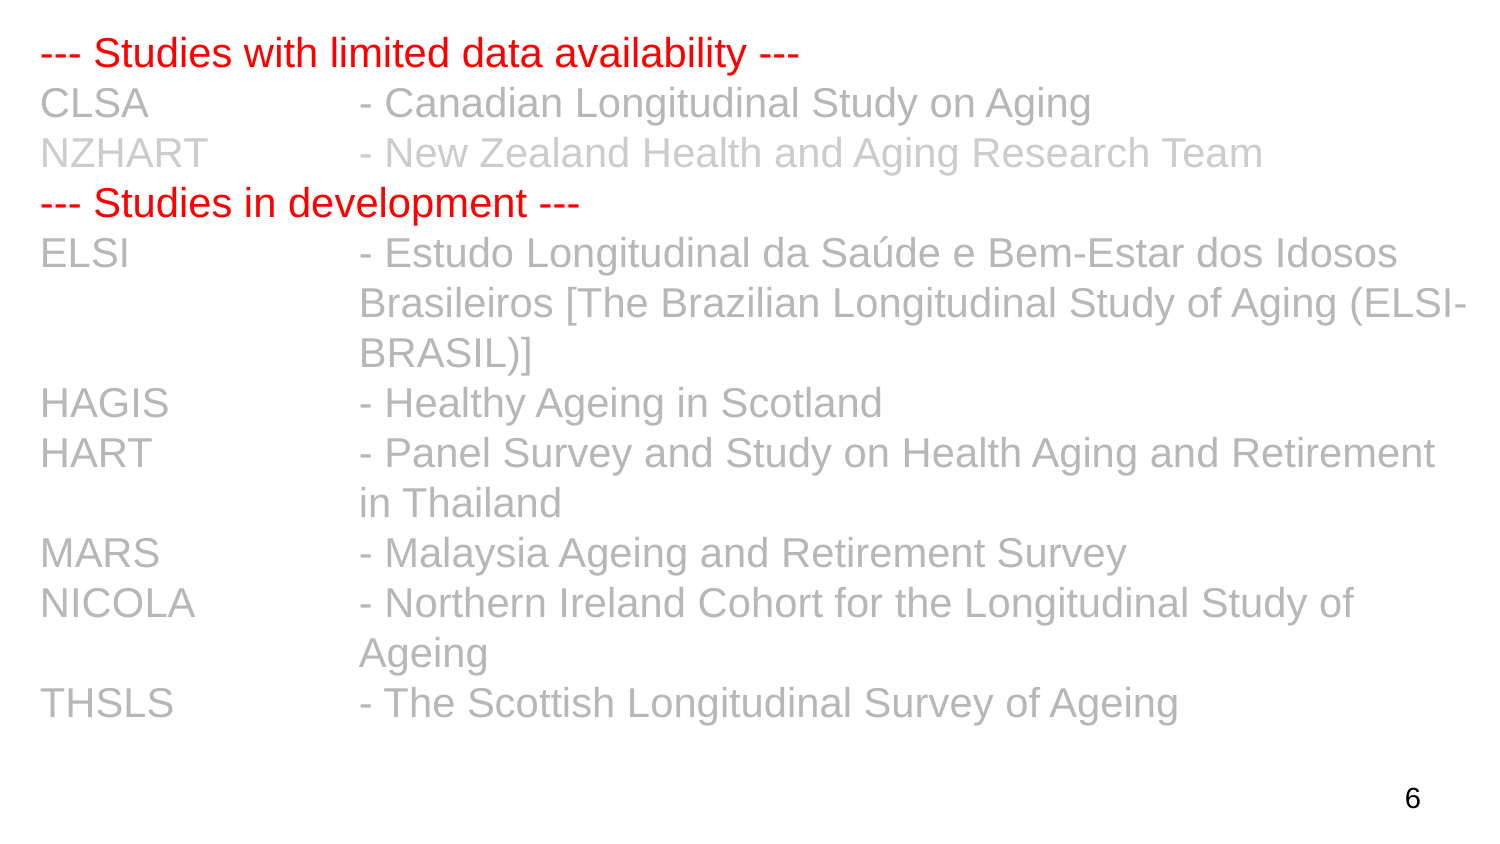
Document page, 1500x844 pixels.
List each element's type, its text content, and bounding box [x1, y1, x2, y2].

slide_number 6 [1389, 764, 1480, 830]
text_box --- Studies with limited data availability --- CLSA - Canadian Longitudinal Study on Aging NZHART - New Zealand Health and Aging Research Team --- Studies in development --- ELSI - Estudo Longitudinal da Saúde e Bem-Estar dos Idosos Brasileiros [The Brazilian Longitudinal Study of Aging (ELSI-BRASIL)] HAGIS - Healthy Ageing in Scotland HART - Panel Survey and Study on Health Aging and Retirement in Thailand MARS - Malaysia Ageing and Retirement Survey NICOLA - Northern Ireland Cohort for the Longitudinal Study of Ageing THSLS - The Scottish Longitudinal Survey of Ageing [14, 10, 1491, 837]
